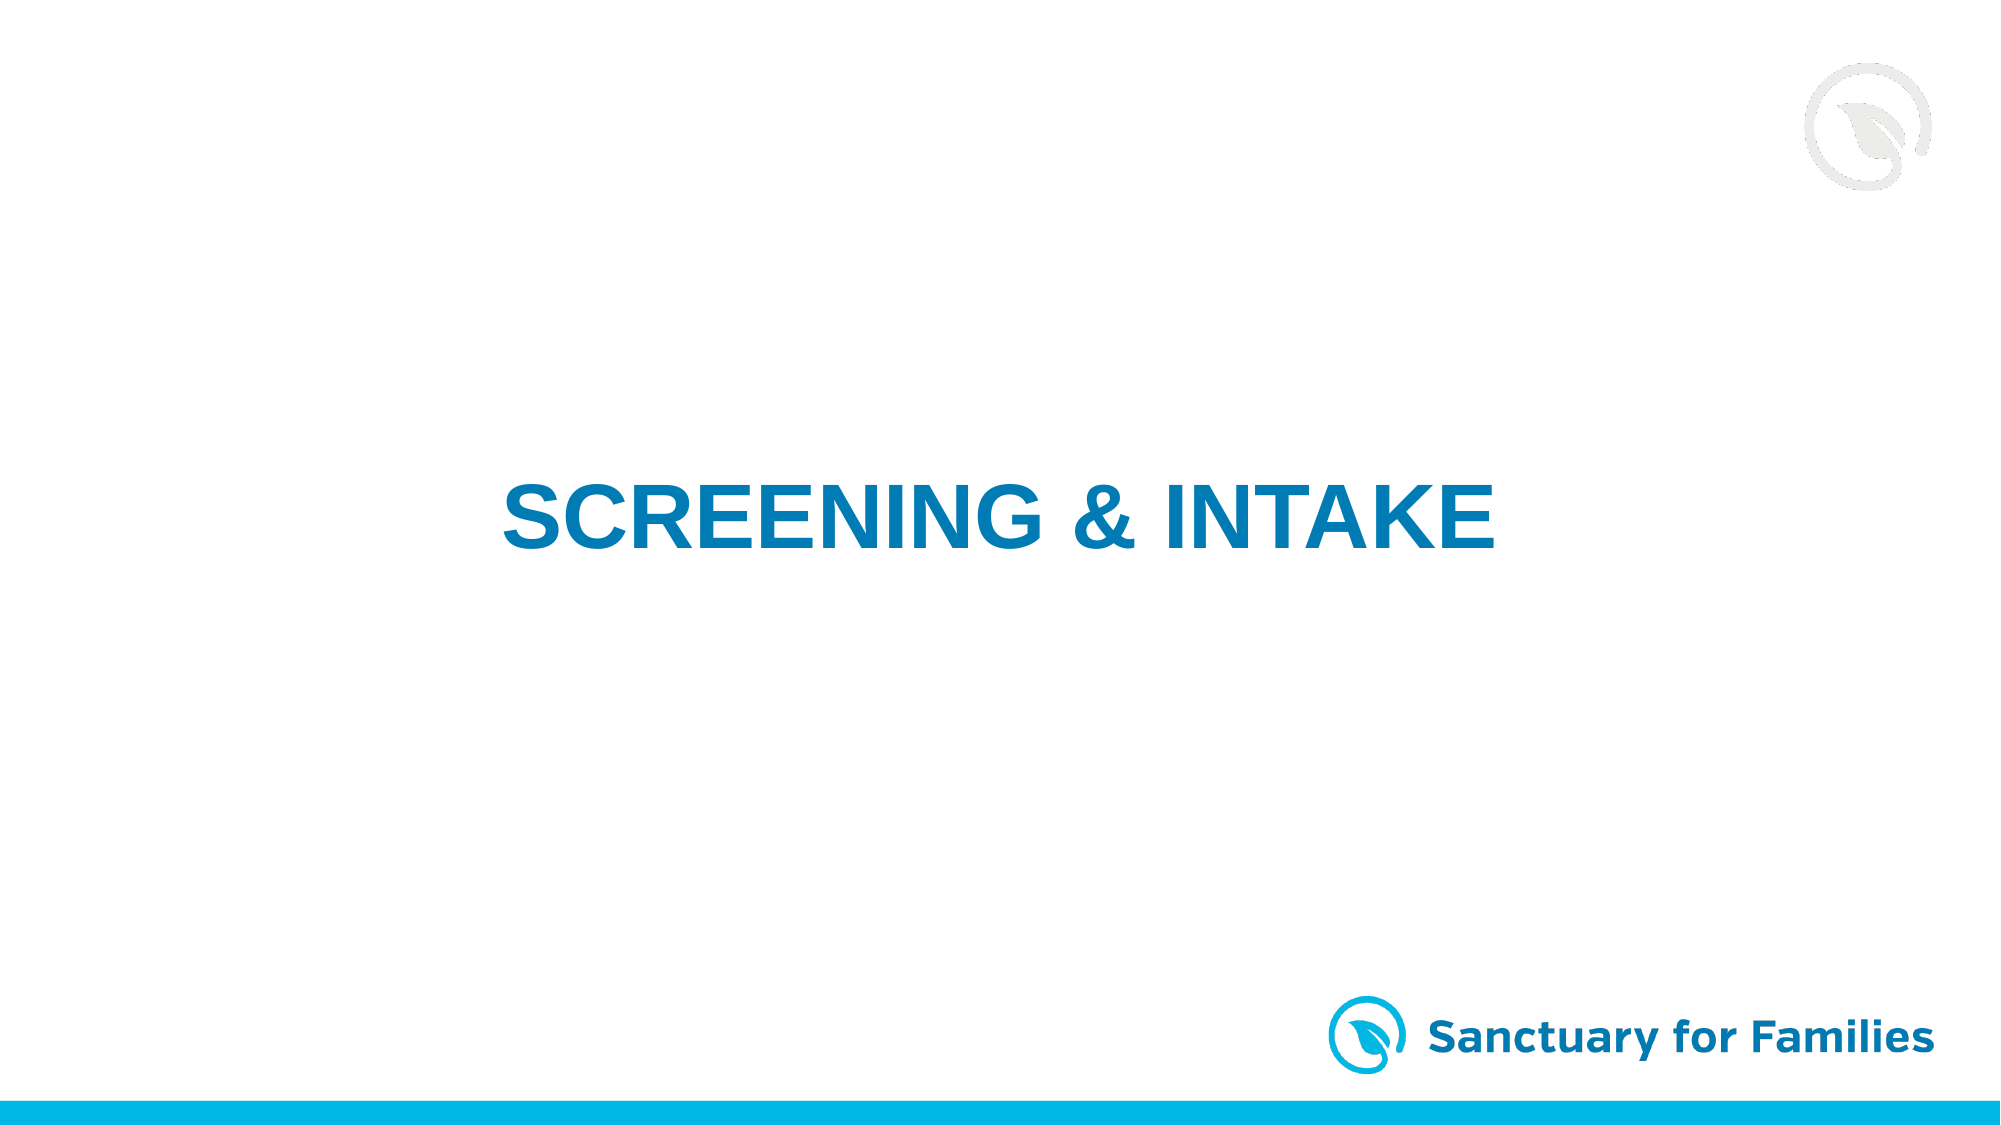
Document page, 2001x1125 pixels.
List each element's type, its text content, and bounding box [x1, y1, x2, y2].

picture [1327, 992, 1935, 1079]
picture [1801, 59, 1935, 194]
title Screening & Intake [137, 184, 1863, 576]
